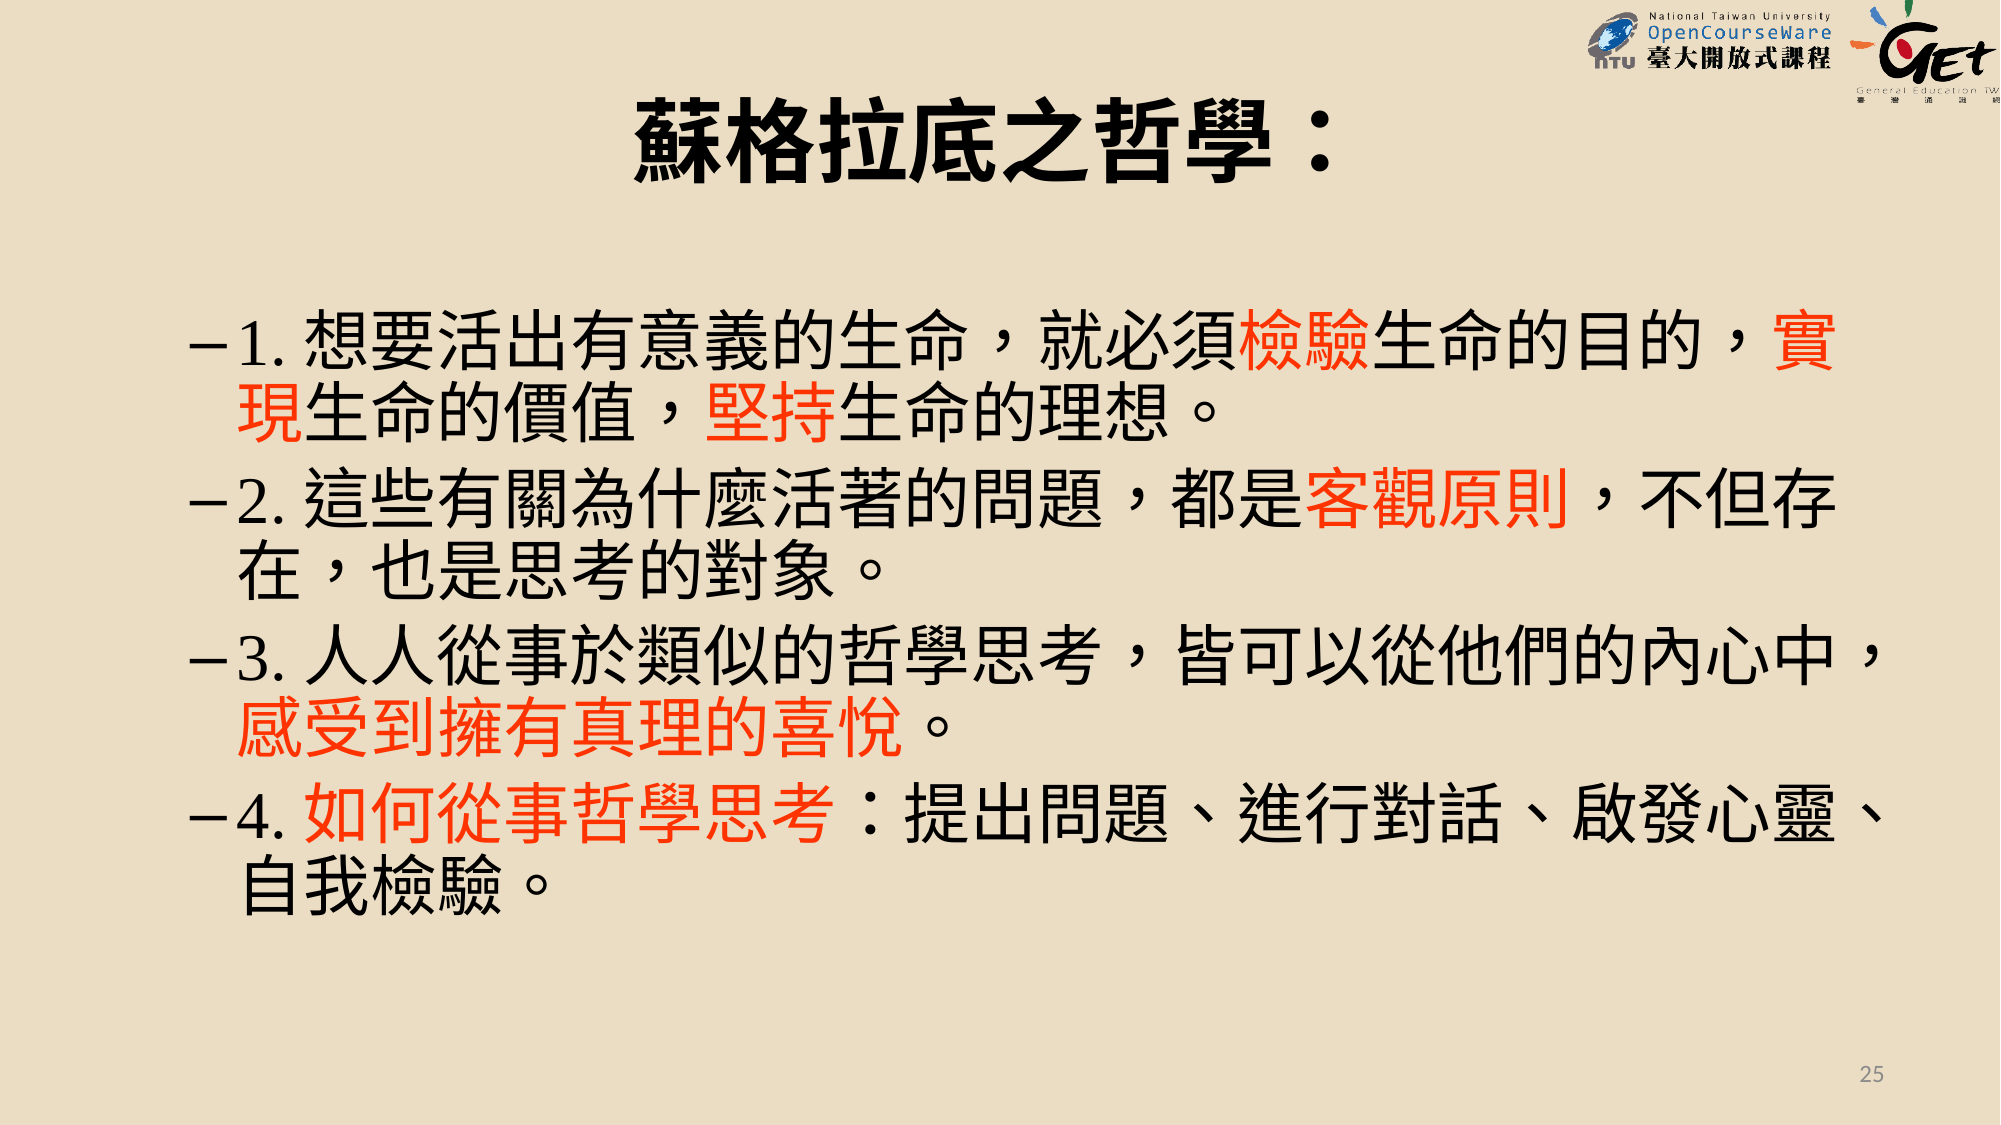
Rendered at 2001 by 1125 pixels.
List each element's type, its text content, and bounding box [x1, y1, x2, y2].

picture [1568, 0, 2000, 103]
title 蘇格拉底之哲學： [99, 45, 1900, 233]
slide_number 25 [1433, 1042, 1900, 1103]
list 1.想要活出有意義的生命，就必須檢驗生命的目的，實現生命的價值，堅持生命的理想。 2.這些有關為什麼活著的問題，都是客觀原則，不但存在，也是思考的對象。 3.人人從事於類似的哲學思考，皆可以從他們的內心中，感受到擁有真理的喜悅。 4.如何從事哲學思考：提出問題、進行對話、啟發心靈、自我檢驗。 [99, 262, 1900, 1005]
